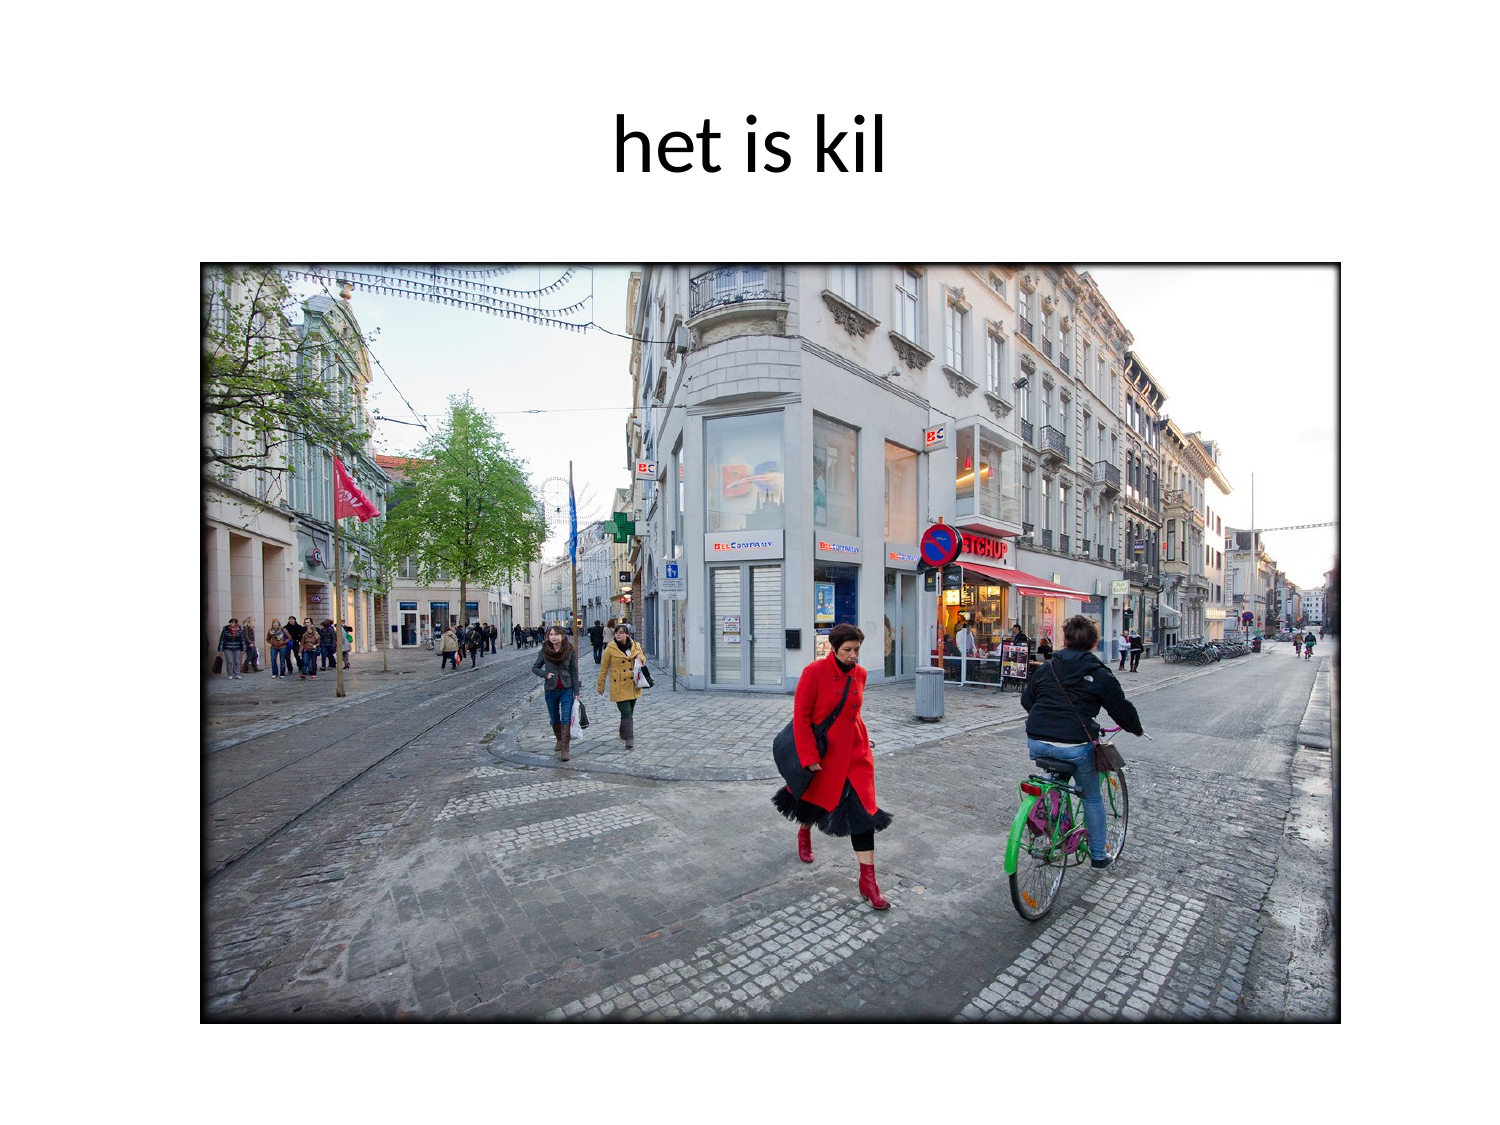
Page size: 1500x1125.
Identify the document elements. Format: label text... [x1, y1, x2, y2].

title het is kil [75, 45, 1425, 233]
picture [199, 261, 1341, 1024]
